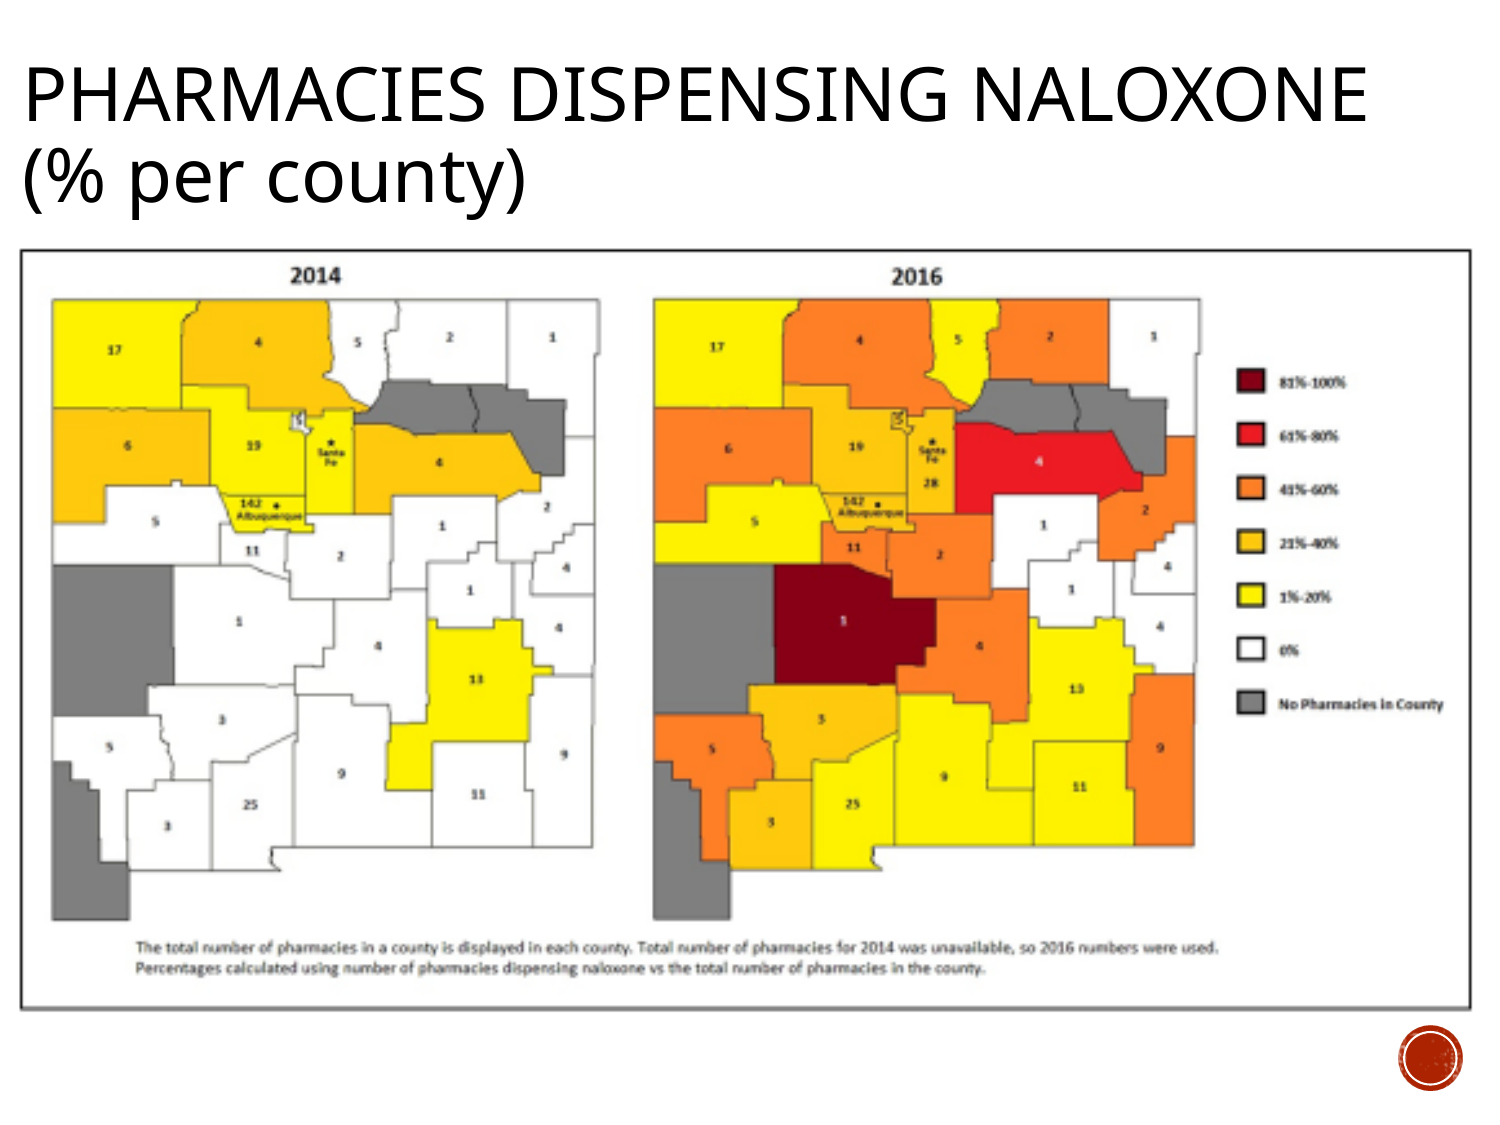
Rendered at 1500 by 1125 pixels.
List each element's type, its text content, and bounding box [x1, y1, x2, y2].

picture [2, 237, 1496, 1091]
title PHARMACIES DISPENSING NALOXONE (% per county) [7, 17, 1480, 235]
